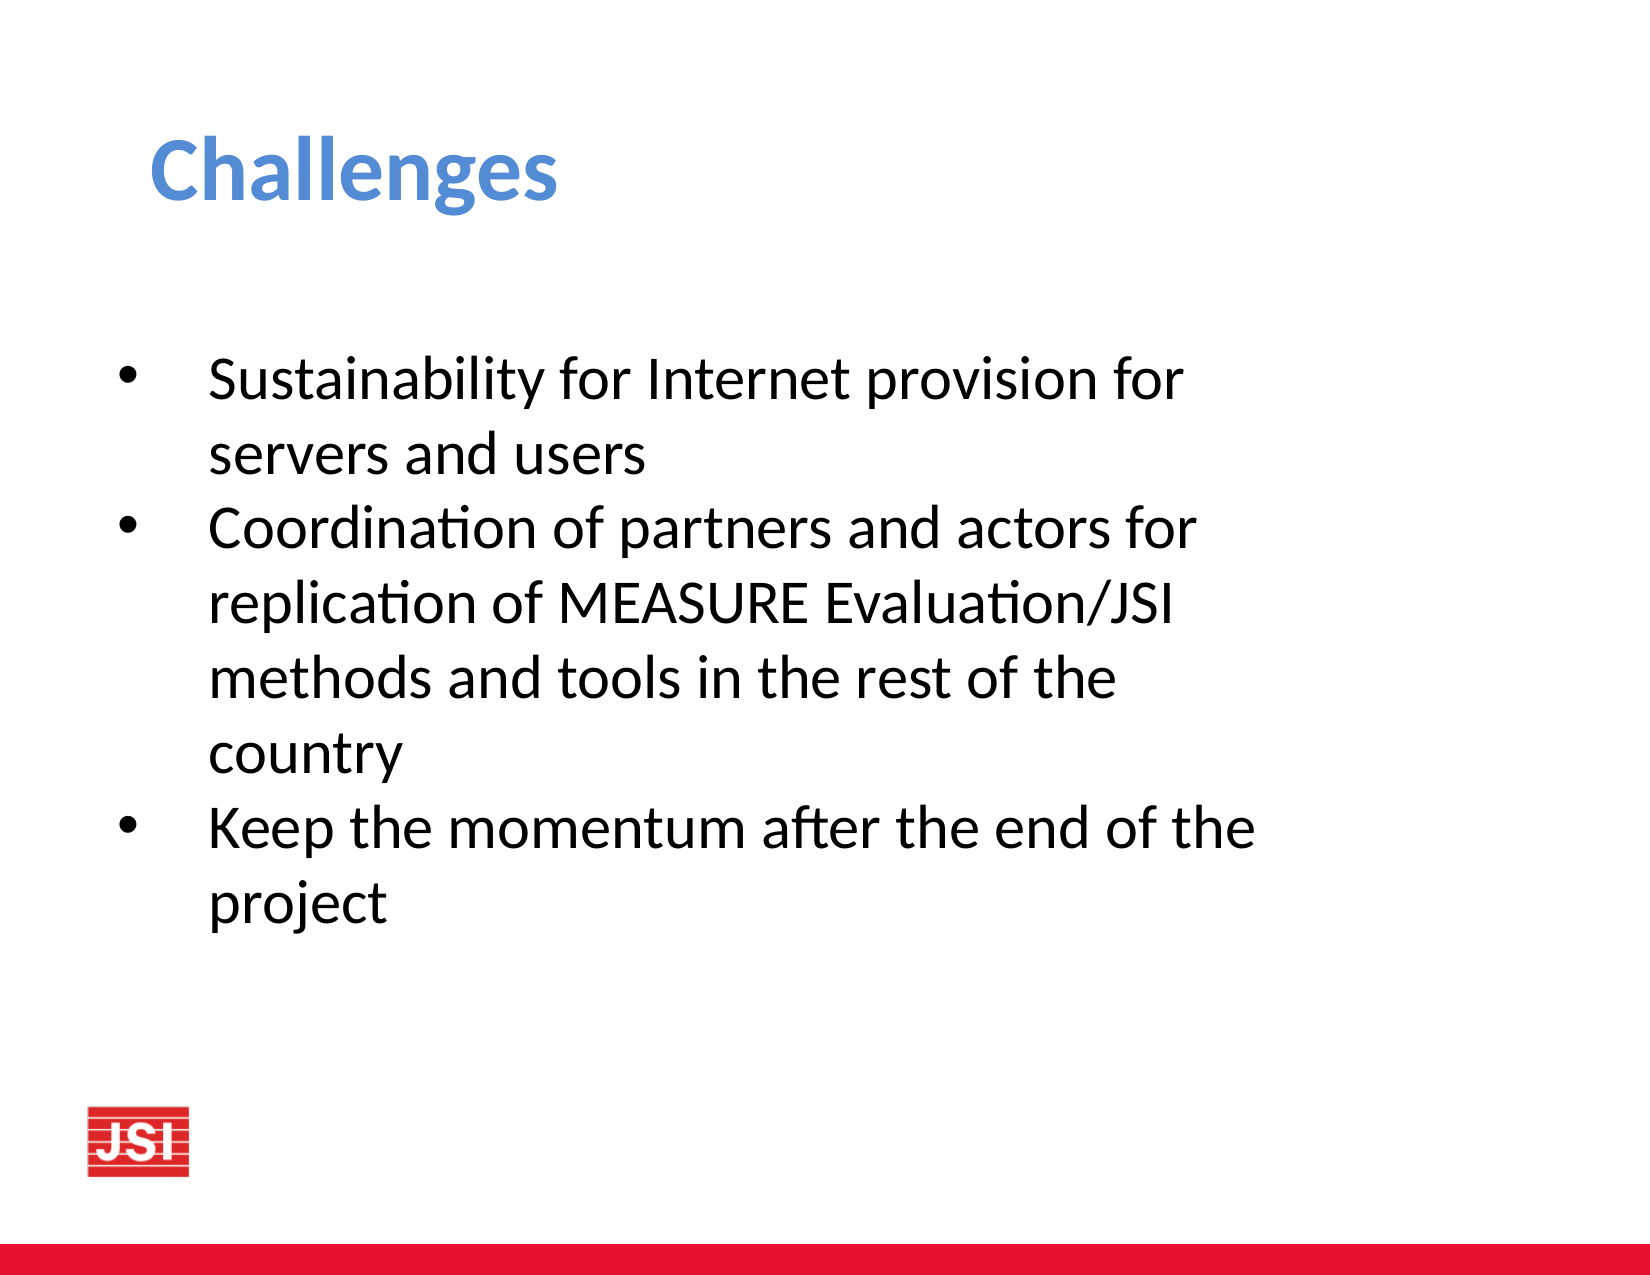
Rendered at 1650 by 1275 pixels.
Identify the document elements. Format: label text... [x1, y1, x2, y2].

text_box Sustainability for Internet provision for servers and users Coordination of partners and actors for replication of MEASURE Evaluation/JSI methods and tools in the rest of the country Keep the momentum after the end of the project [81, 329, 1297, 982]
picture [68, 1090, 204, 1194]
text_box Challenges [135, 101, 579, 228]
